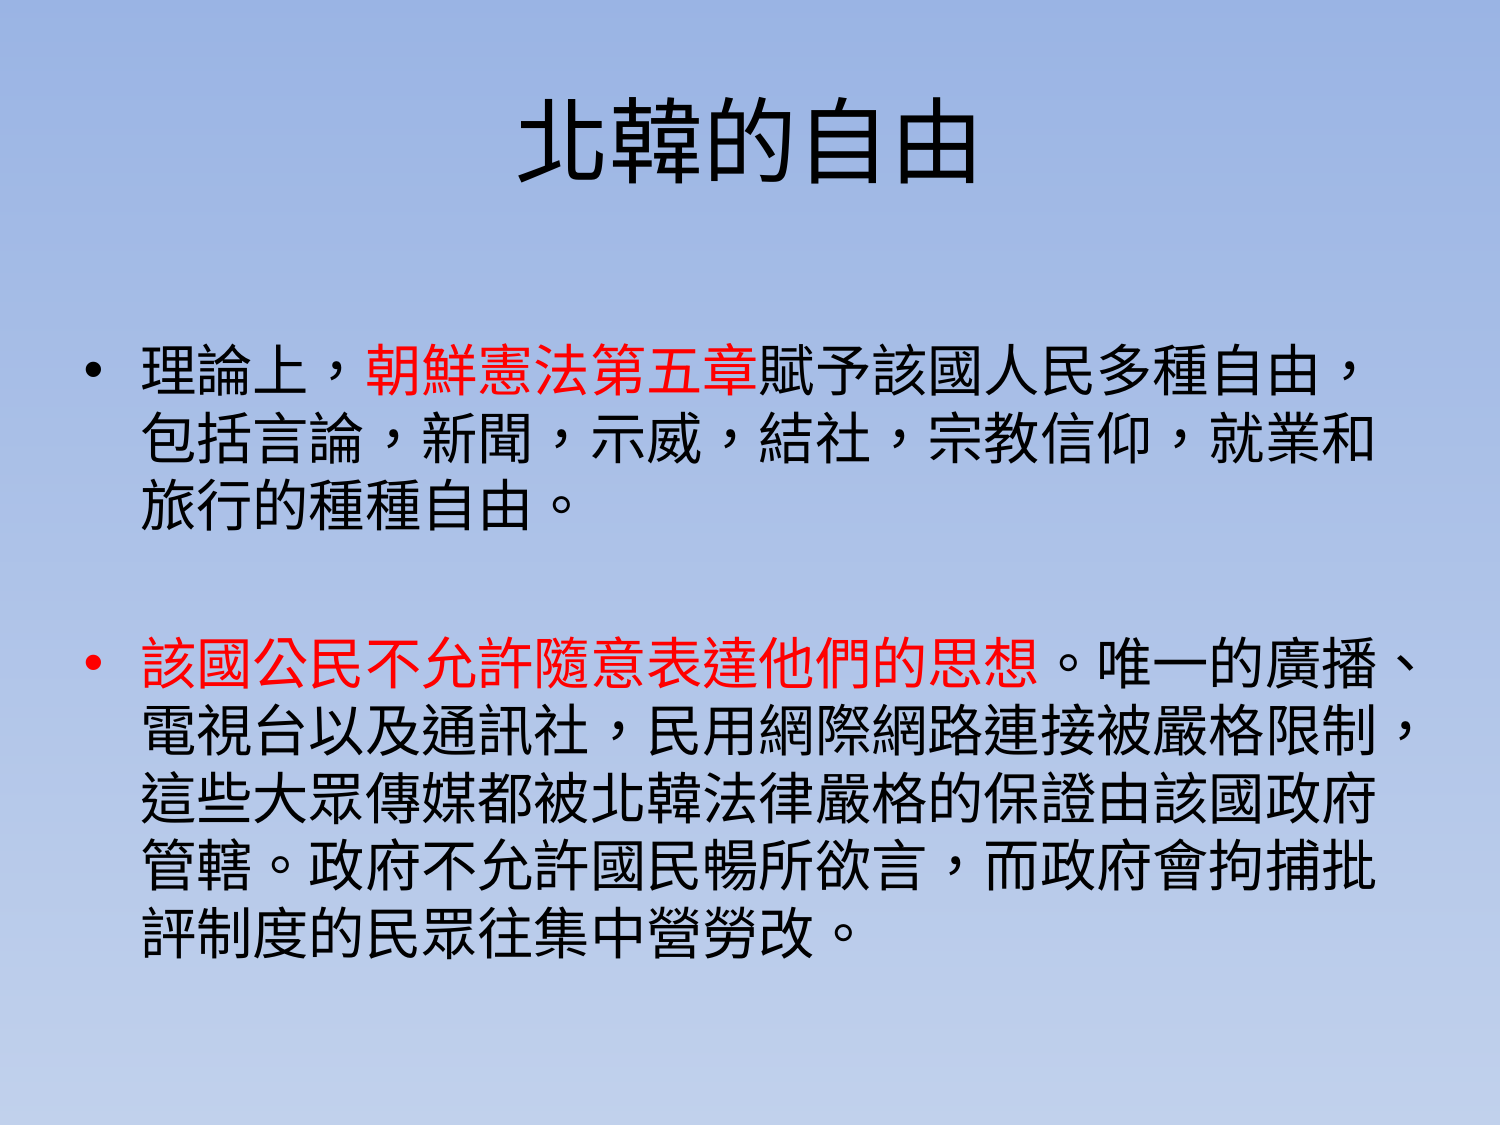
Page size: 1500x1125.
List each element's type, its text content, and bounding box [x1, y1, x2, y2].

title 北韓的自由 [75, 45, 1425, 233]
list 理論上，朝鮮憲法第五章賦予該國人民多種自由，包括言論，新聞，示威，結社，宗教信仰，就業和旅行的種種自由。 該國公民不允許隨意表達他們的思想。唯一的廣播、電視台以及通訊社，民用網際網路連接被嚴格限制，這些大眾傳媒都被北韓法律嚴格的保證由該國政府管轄。政府不允許國民暢所欲言，而政府會拘捕批評制度的民眾往集中營勞改。 [68, 328, 1432, 985]
